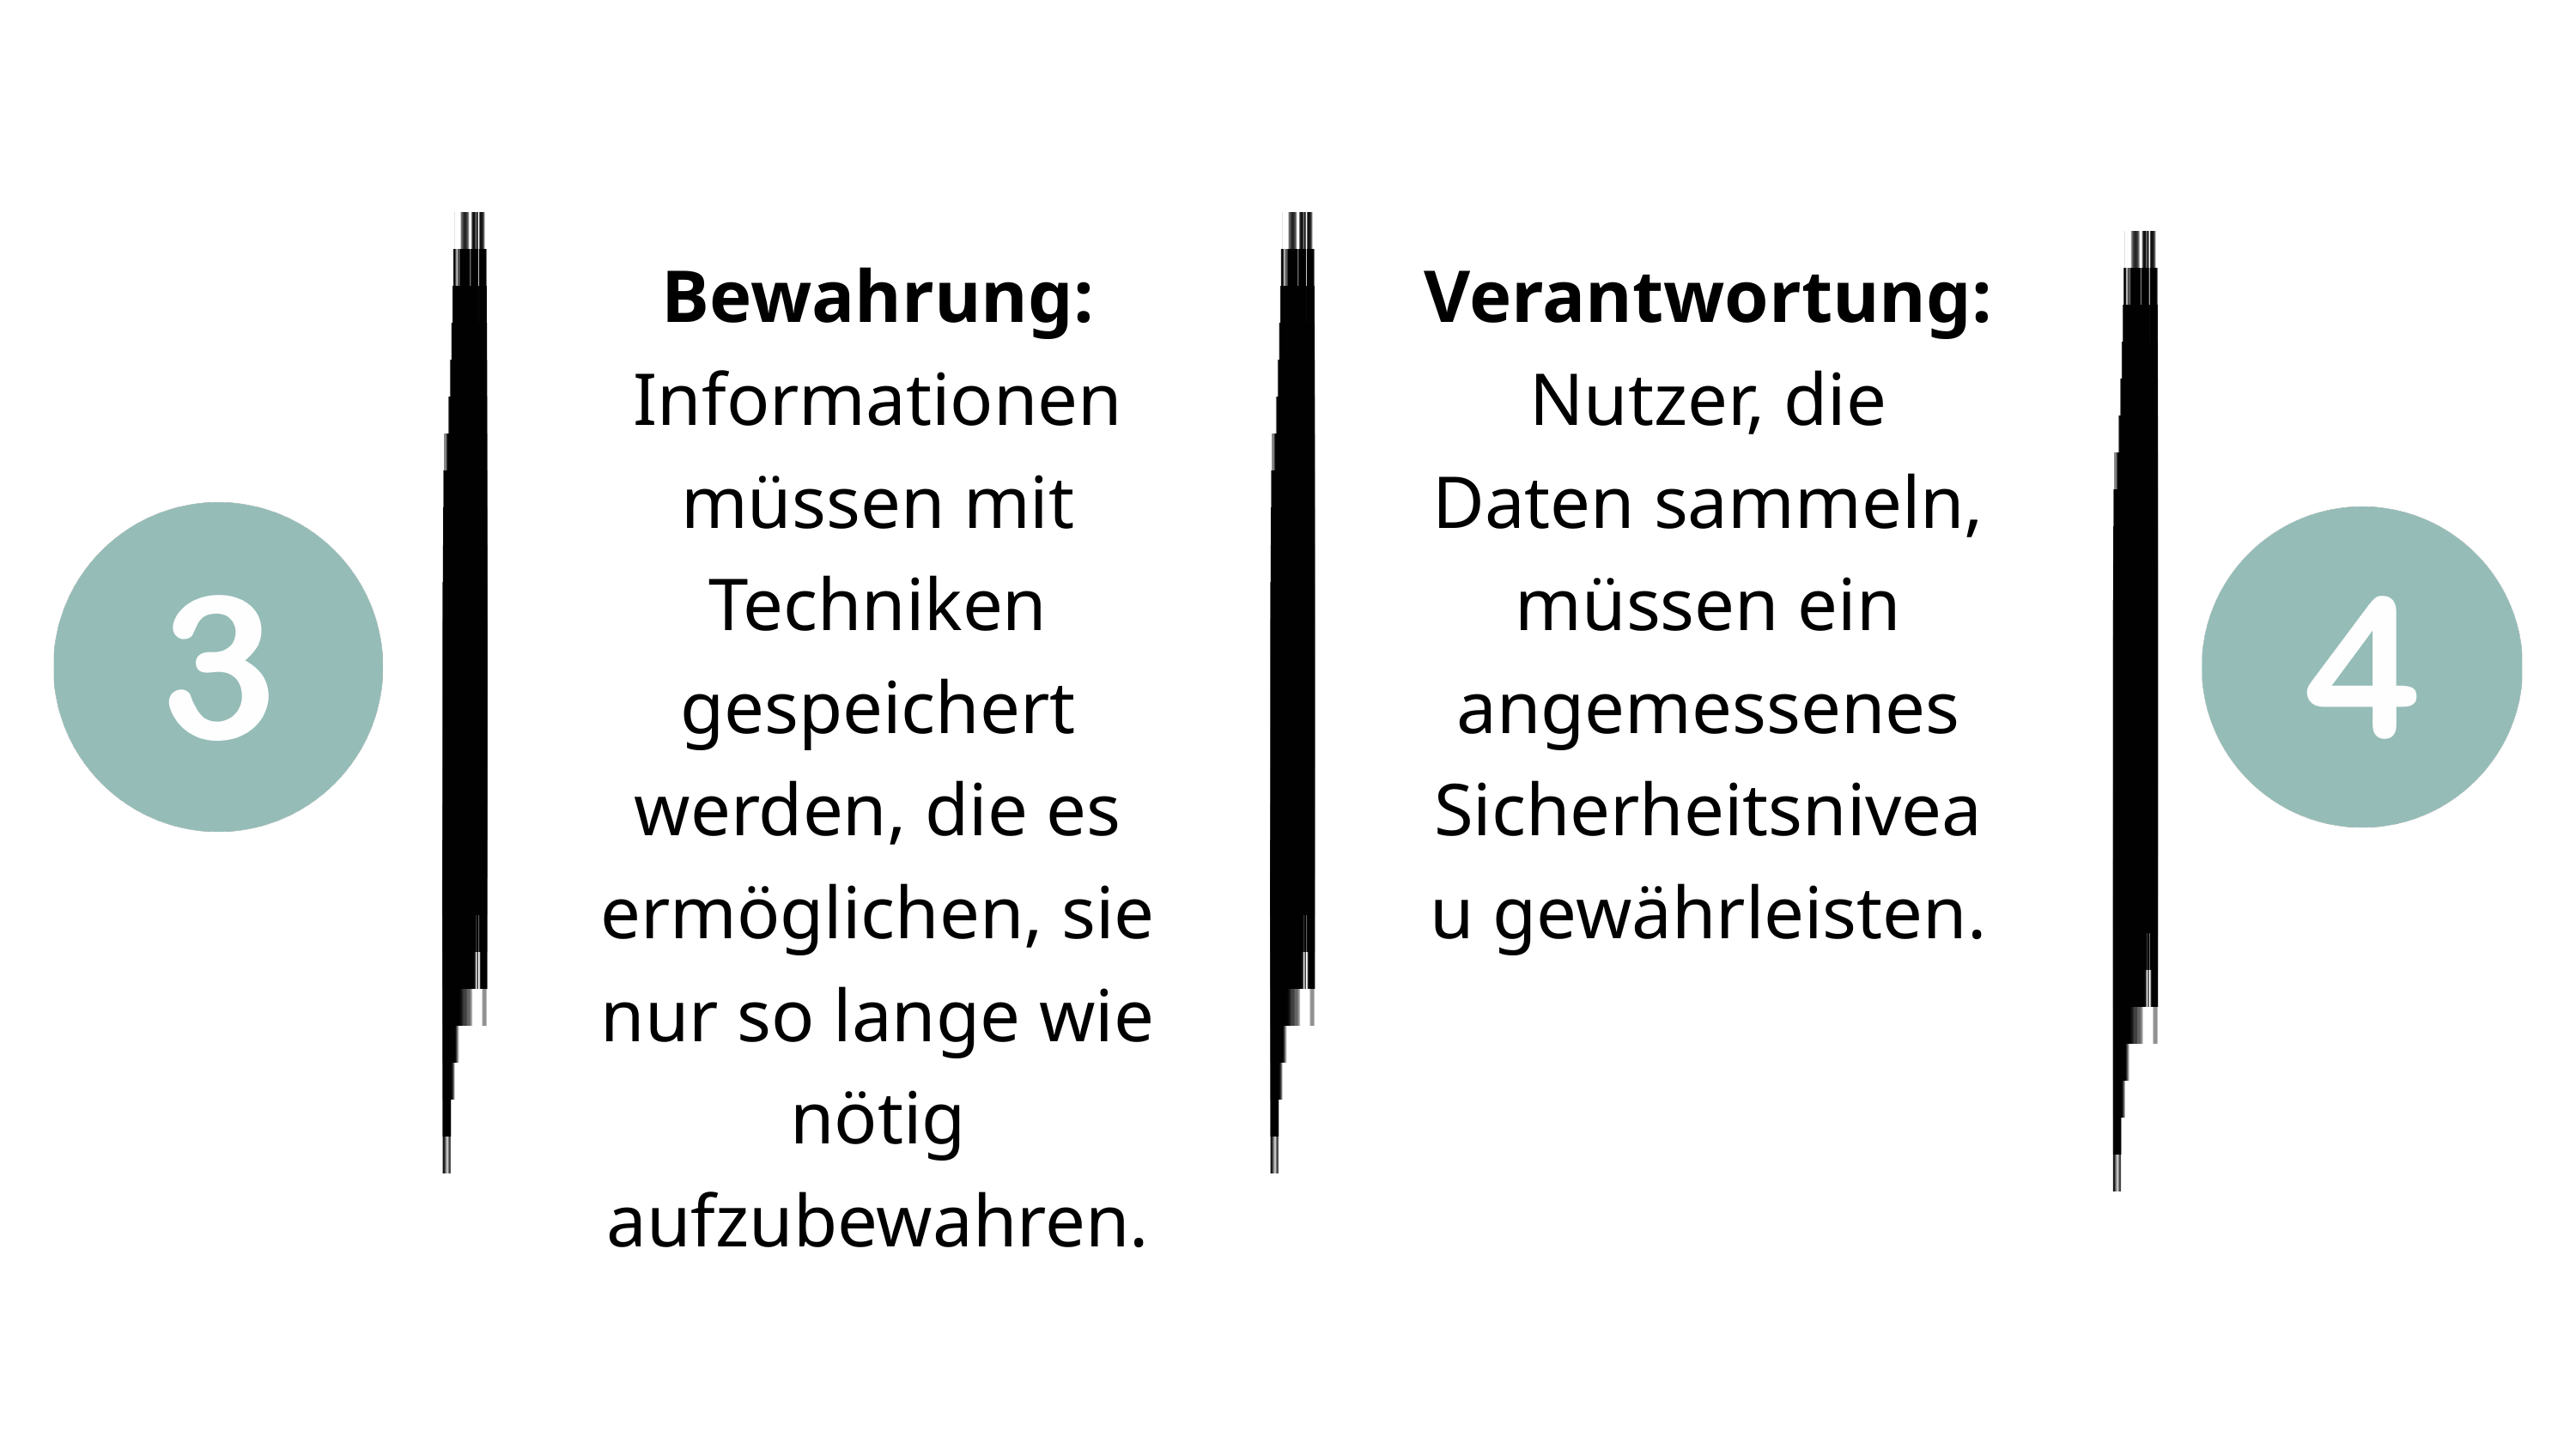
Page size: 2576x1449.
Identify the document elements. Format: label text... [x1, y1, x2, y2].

text_box [2202, 506, 2523, 828]
text_box [53, 502, 383, 832]
text_box [2112, 194, 2159, 1229]
text_box [442, 175, 488, 1211]
text_box Bewahrung: Informationen müssen mit Techniken gespeichert werden, die es ermöglichen, sie nur so lange wie nötig aufzubewahren. [593, 233, 1163, 1367]
text_box Verantwortung: Nutzer, die Daten sammeln, müssen ein angemessenes Sicherheitsniveau gewährleisten. [1424, 233, 1993, 954]
text_box [1270, 175, 1315, 1211]
